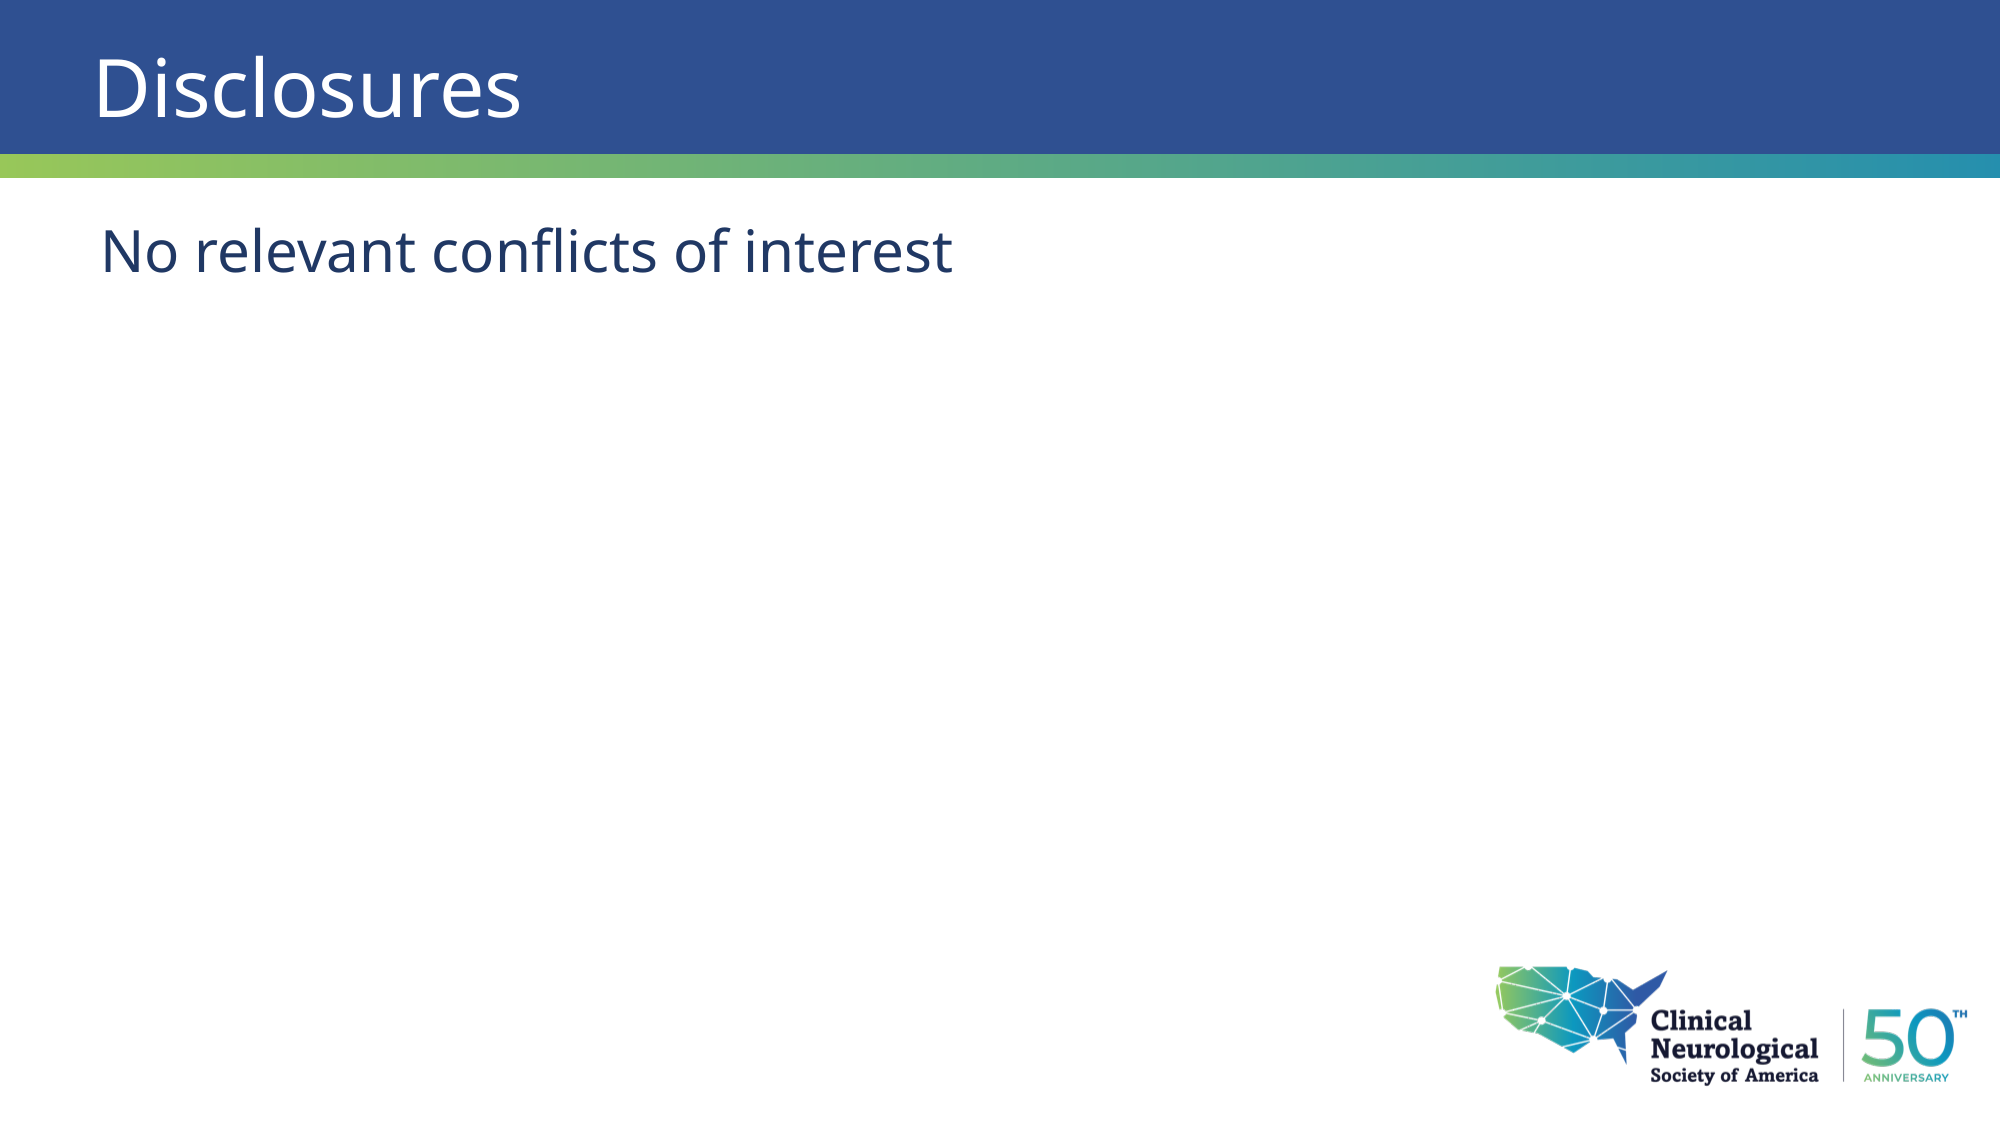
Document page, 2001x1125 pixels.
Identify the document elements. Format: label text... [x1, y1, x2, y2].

picture [1462, 936, 2000, 1119]
text_box [0, 0, 2000, 154]
text_box Disclosures [77, 40, 1421, 143]
text_box No relevant conflicts of interest [85, 206, 1953, 411]
text_box [0, 154, 2000, 178]
